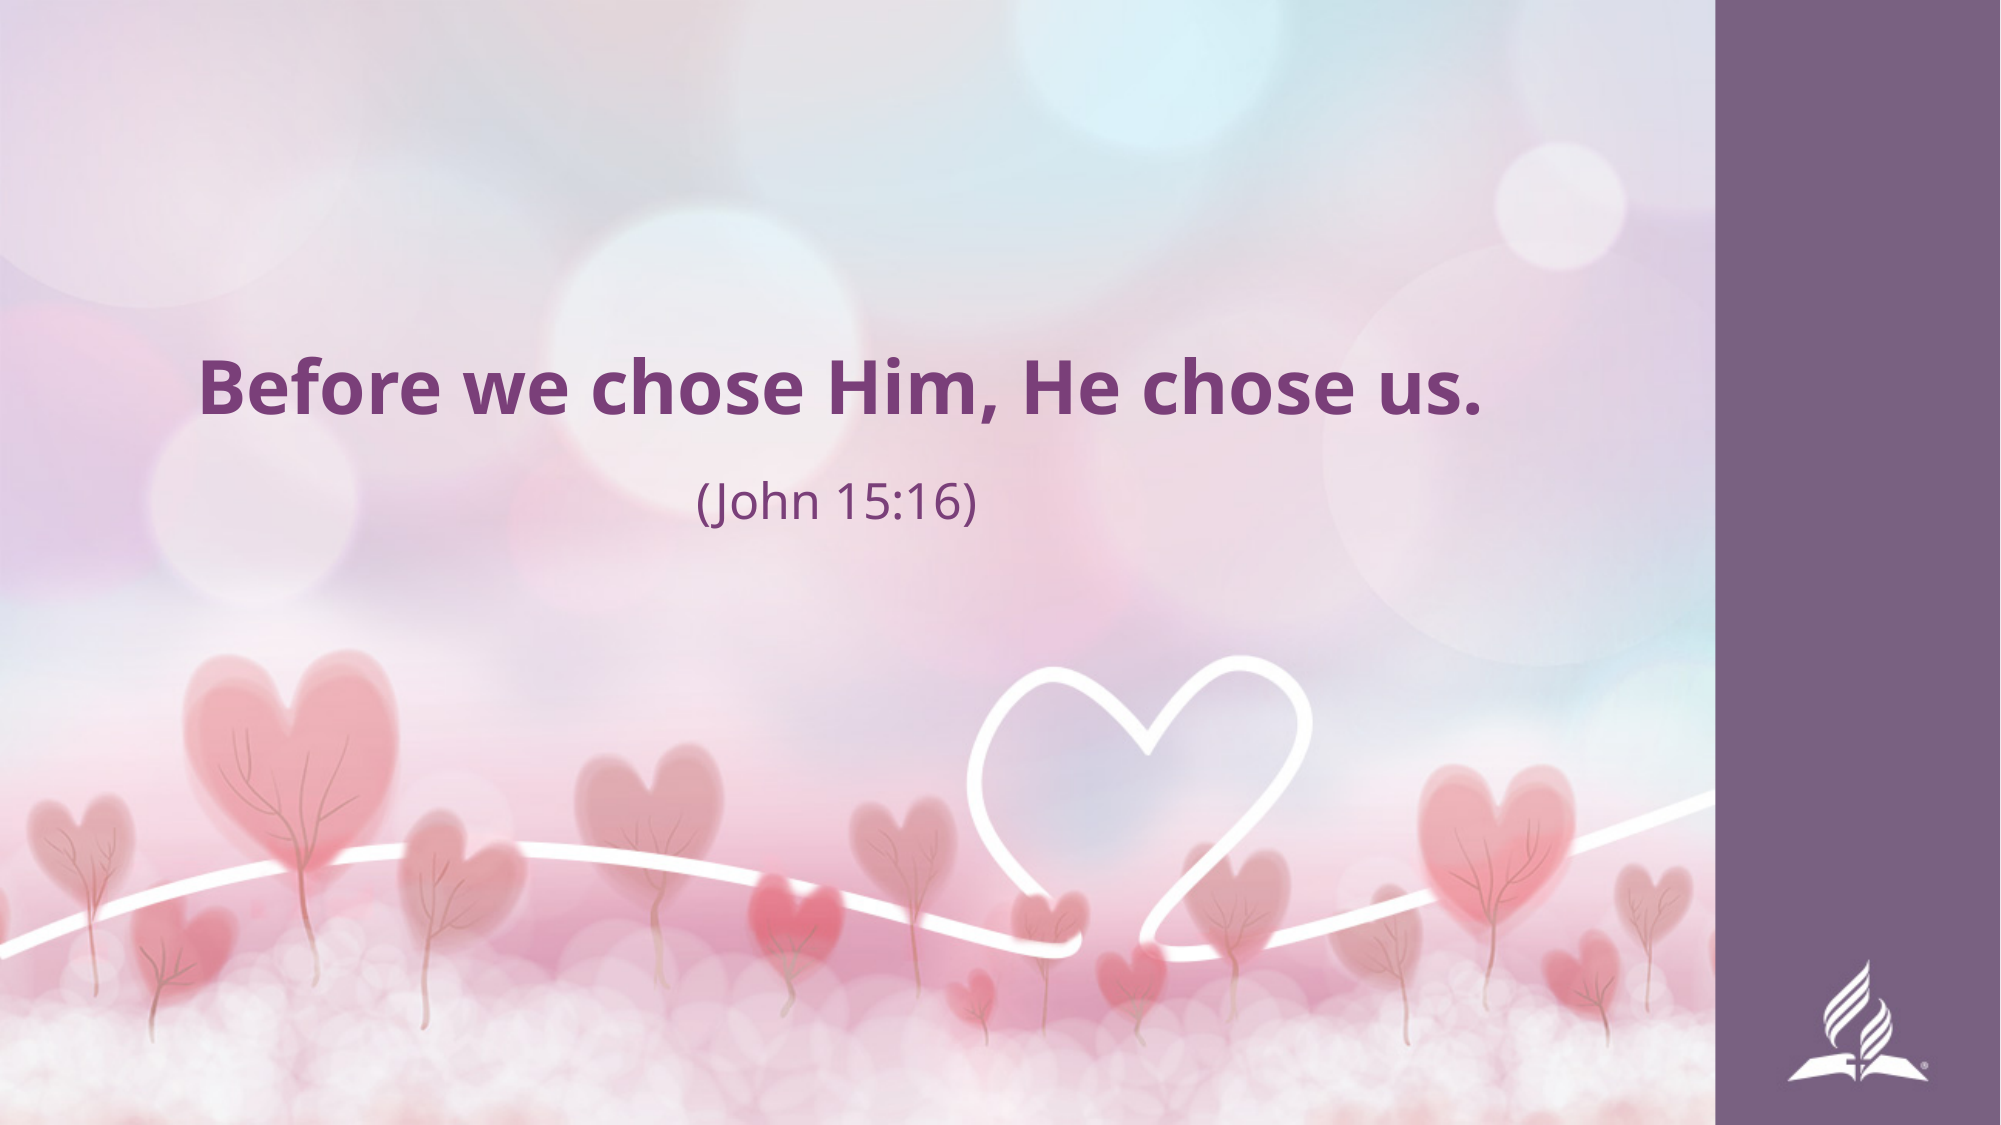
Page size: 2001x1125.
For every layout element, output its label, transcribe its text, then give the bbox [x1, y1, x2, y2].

title Before we chose Him, He chose us. [136, 113, 1565, 439]
list (John 15:16) [136, 468, 1537, 715]
picture [0, 0, 2001, 1125]
